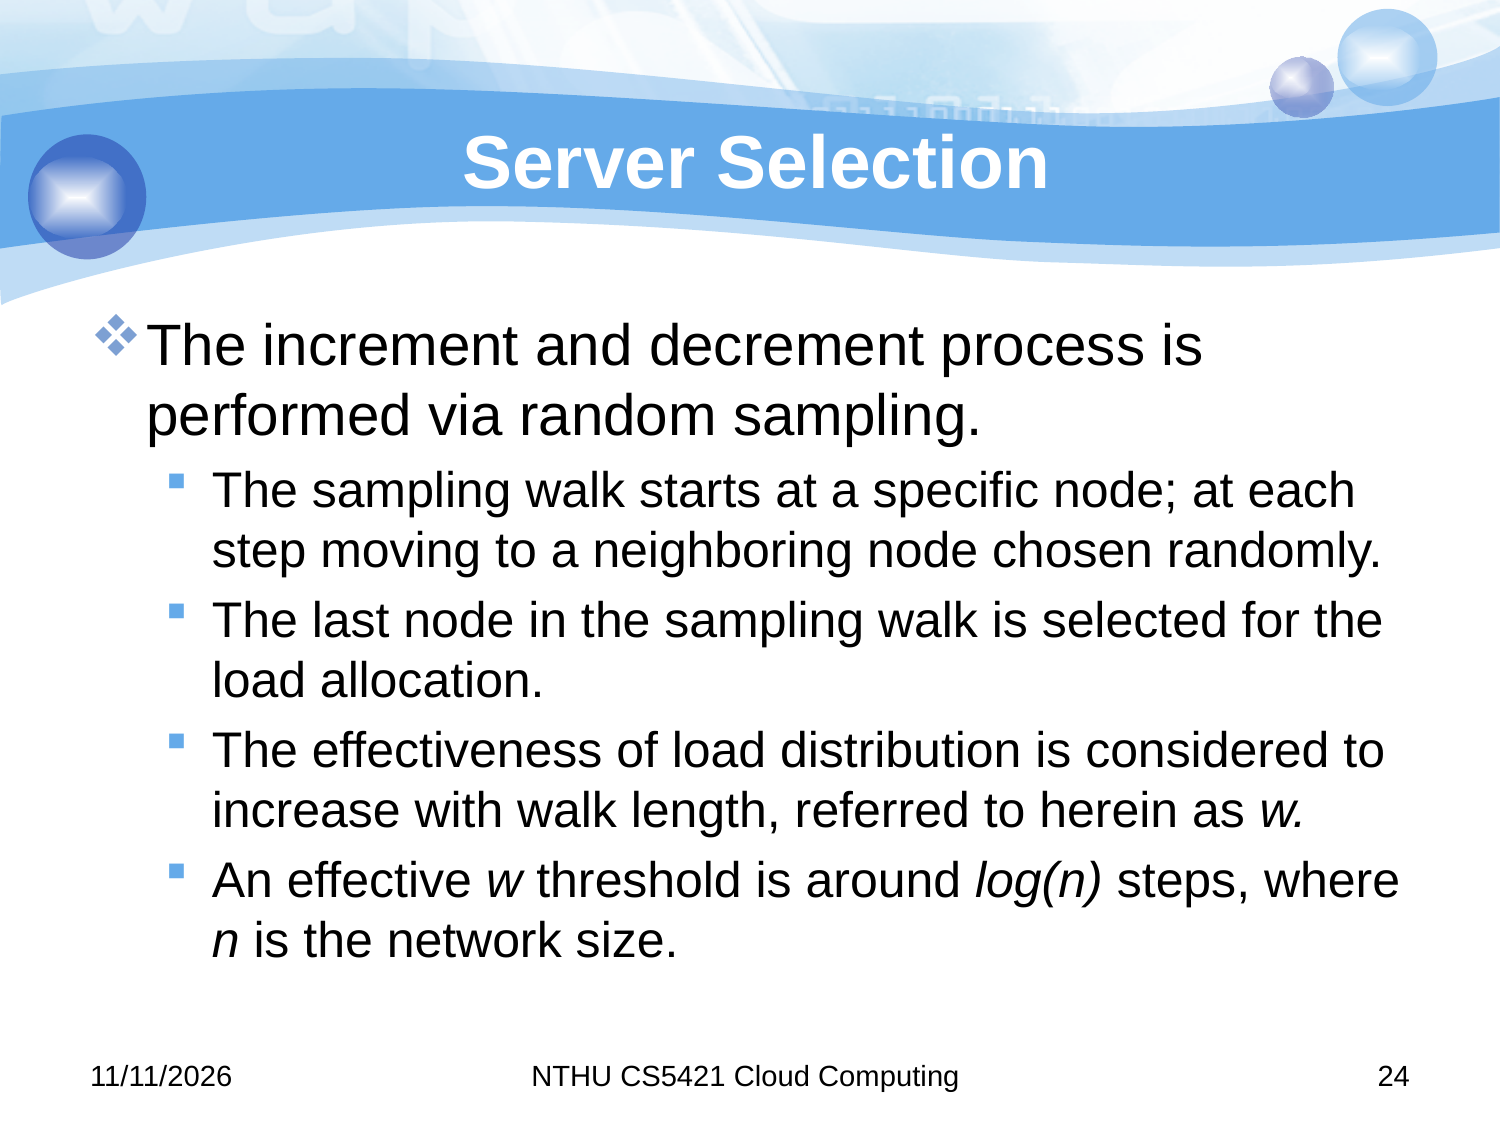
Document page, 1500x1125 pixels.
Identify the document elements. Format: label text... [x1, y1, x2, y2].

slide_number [75, 1050, 425, 1103]
footer NTHU CS5421 Cloud Computing [512, 1050, 988, 1103]
picture [0, 0, 1500, 112]
title Server Selection [150, 112, 1363, 205]
slide_number 24 [1074, 1050, 1425, 1103]
list The increment and decrement process is performed via random sampling. The sampling walk starts at a specific node; at each step moving to a neighboring node chosen randomly. The last node in the sampling walk is selected for the load allocation. The effectiveness of load distribution is considered to increase with walk length, referred to herein as w. An effective w threshold is around log(n) steps, where n is the network size. [75, 299, 1425, 1038]
